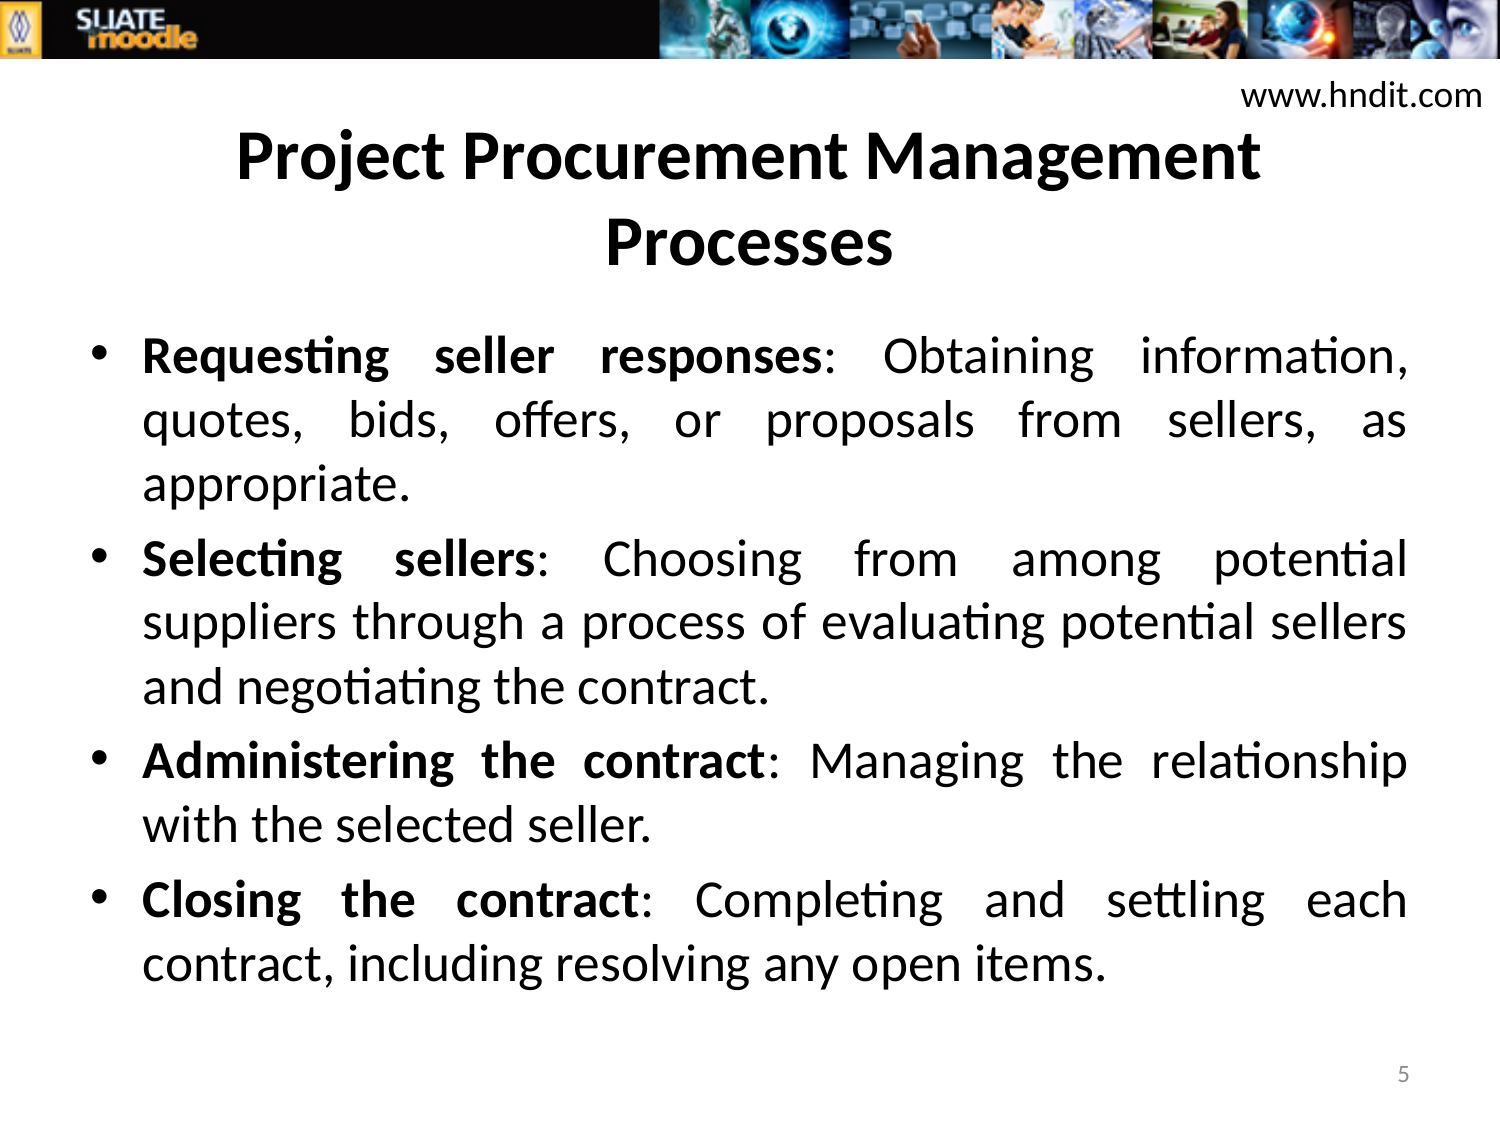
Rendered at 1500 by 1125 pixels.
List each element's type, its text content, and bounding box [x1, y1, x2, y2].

text_box www.hndit.com [1225, 62, 1499, 123]
slide_number 5 [1074, 1042, 1425, 1103]
title Project Procurement Management Processes [75, 99, 1425, 288]
list Requesting seller responses: Obtaining information, quotes, bids, offers, or proposals from sellers, as appropriate. Selecting sellers: Choosing from among potential suppliers through a process of evaluating potential sellers and negotiating the contract. Administering the contract: Managing the relationship with the selected seller. Closing the contract: Completing and settling each contract, including resolving any open items. [75, 312, 1425, 1005]
picture [0, 0, 1500, 59]
